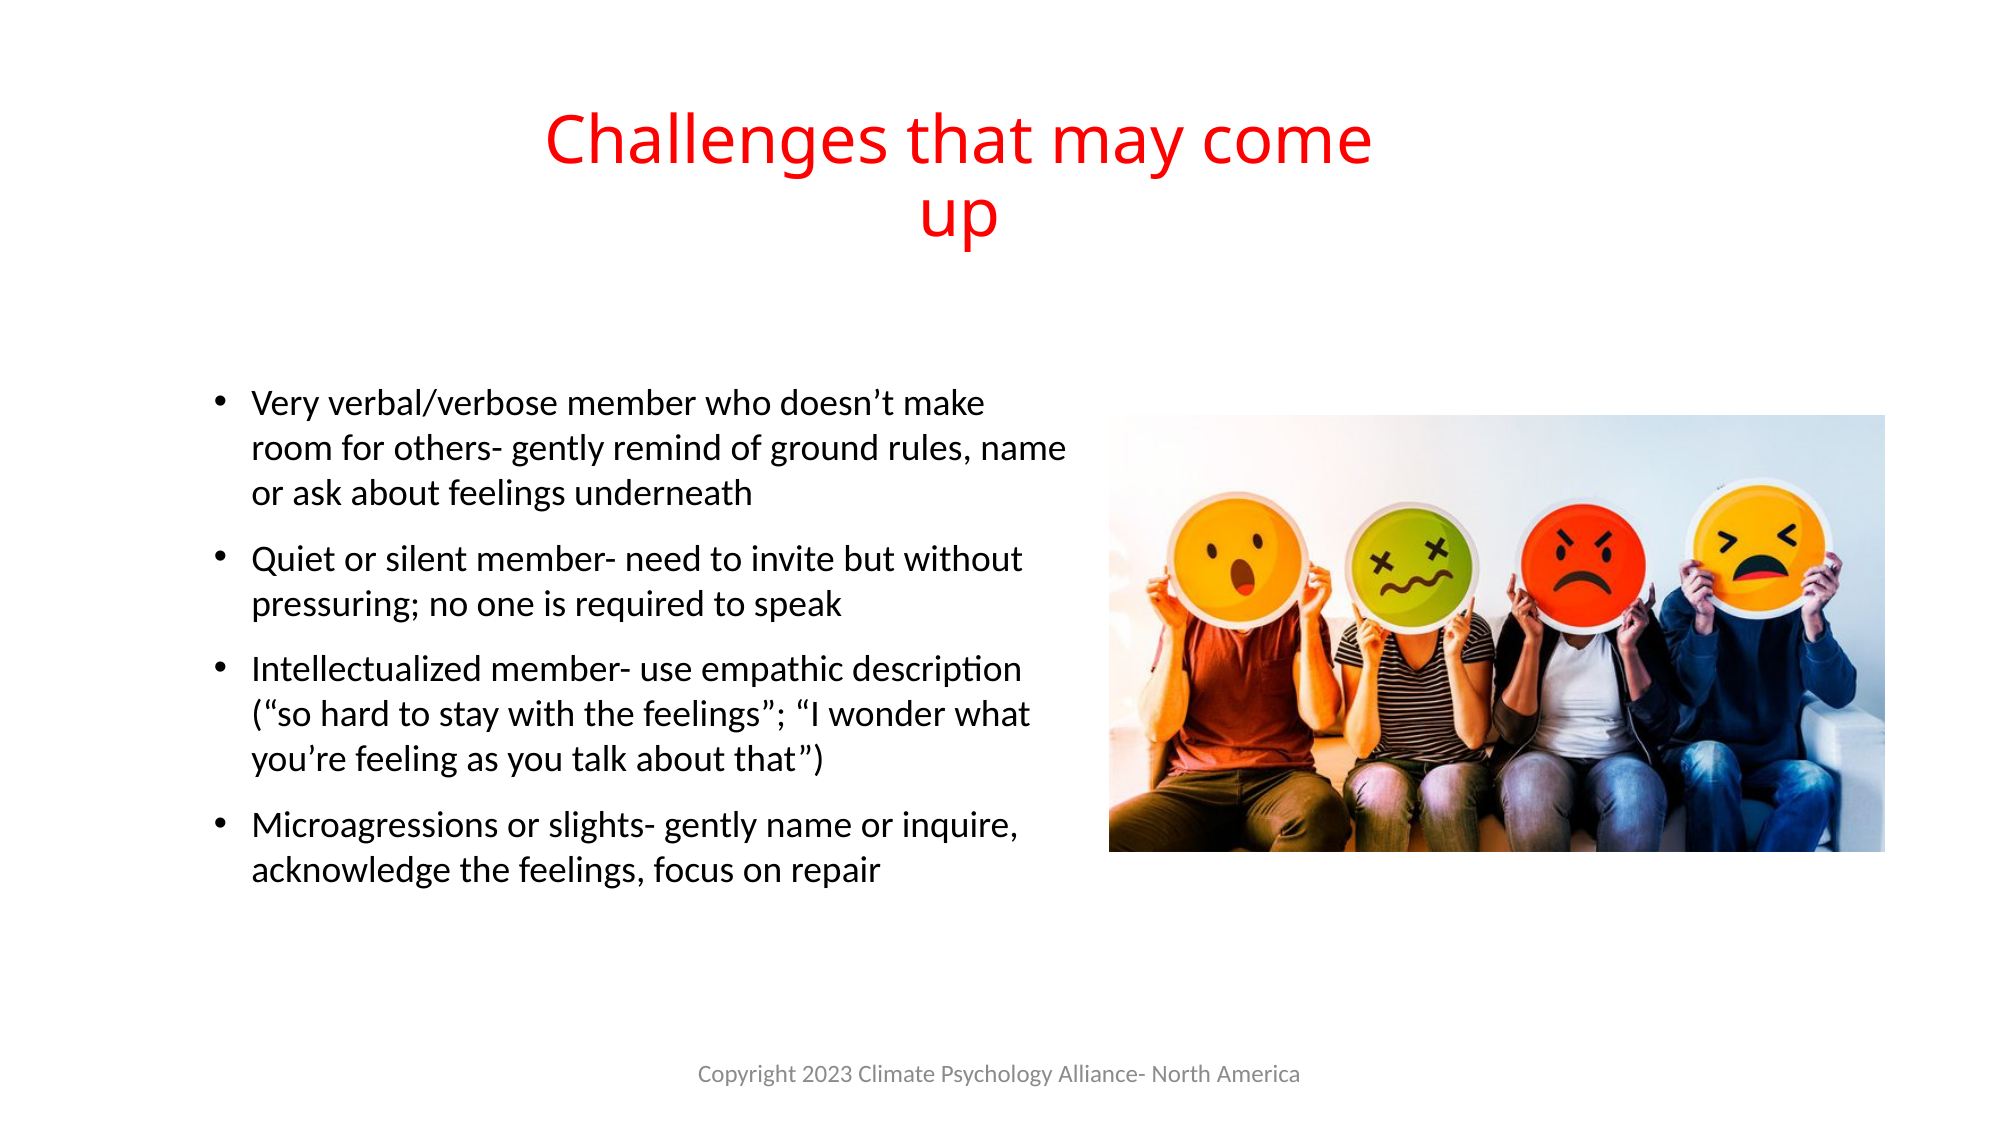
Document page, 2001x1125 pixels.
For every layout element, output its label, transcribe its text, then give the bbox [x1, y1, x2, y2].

picture [1109, 415, 1885, 852]
footer Copyright 2023 Climate Psychology Alliance- North America [662, 1042, 1338, 1103]
title Challenges that may come up [515, 0, 1404, 357]
list Very verbal/verbose member who doesn’t make room for others- gently remind of ground rules, name or ask about feelings underneath Quiet or silent member- need to invite but without pressuring; no one is required to speak Intellectualized member- use empathic description (“so hard to stay with the feelings”; “I wonder what you’re feeling as you talk about that”) Microagressions or slights- gently name or inquire, acknowledge the feelings, focus on repair [198, 351, 1087, 917]
